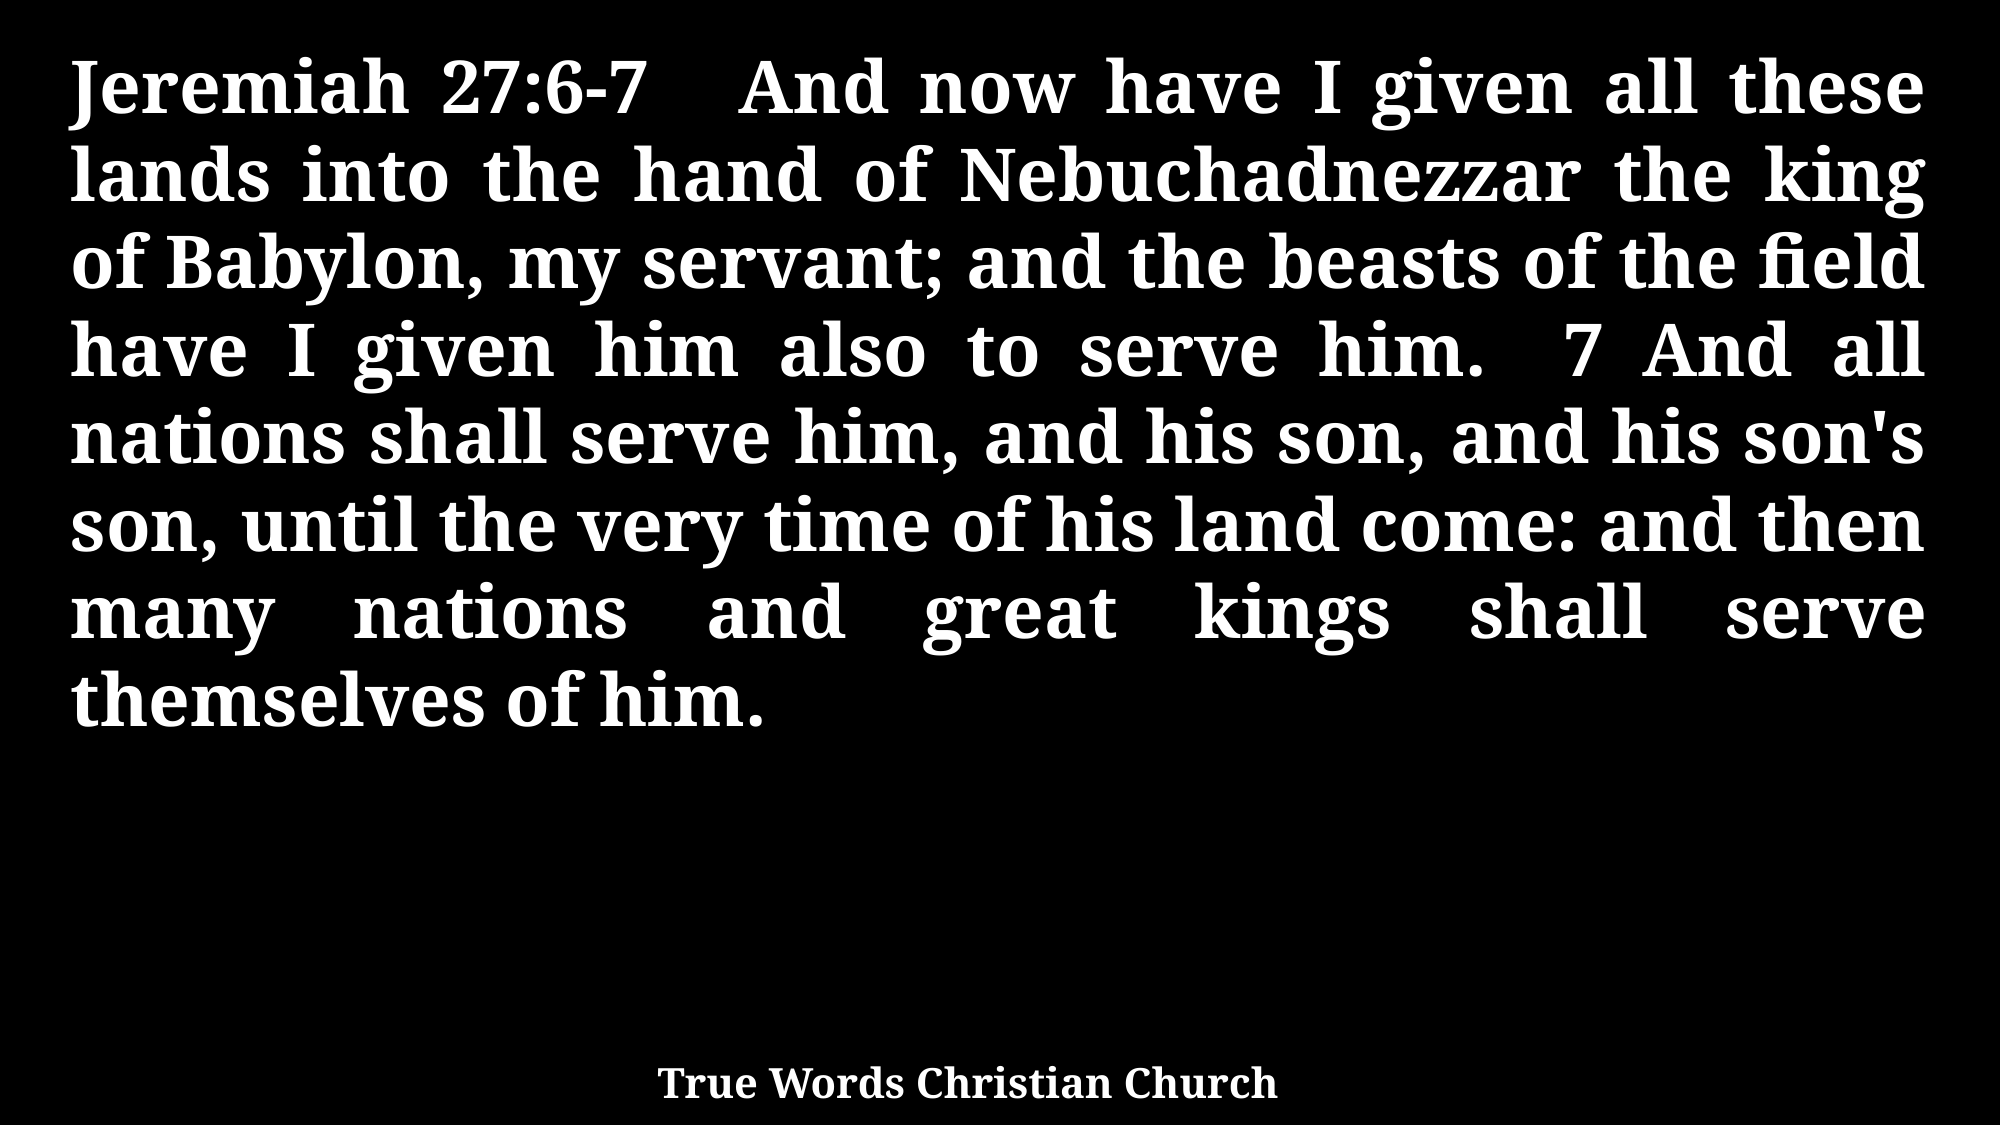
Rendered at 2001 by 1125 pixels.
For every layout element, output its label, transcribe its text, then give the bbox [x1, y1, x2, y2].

text_box True Words Christian Church [642, 1049, 1294, 1114]
text_box Jeremiah 27:6-7 And now have I given all these lands into the hand of Nebuchadnezzar the king of Babylon, my servant; and the beasts of the field have I given him also to serve him. 7 And all nations shall serve him, and his son, and his son's son, until the very time of his land come: and then many nations and great kings shall serve themselves of him. [55, 33, 1944, 749]
